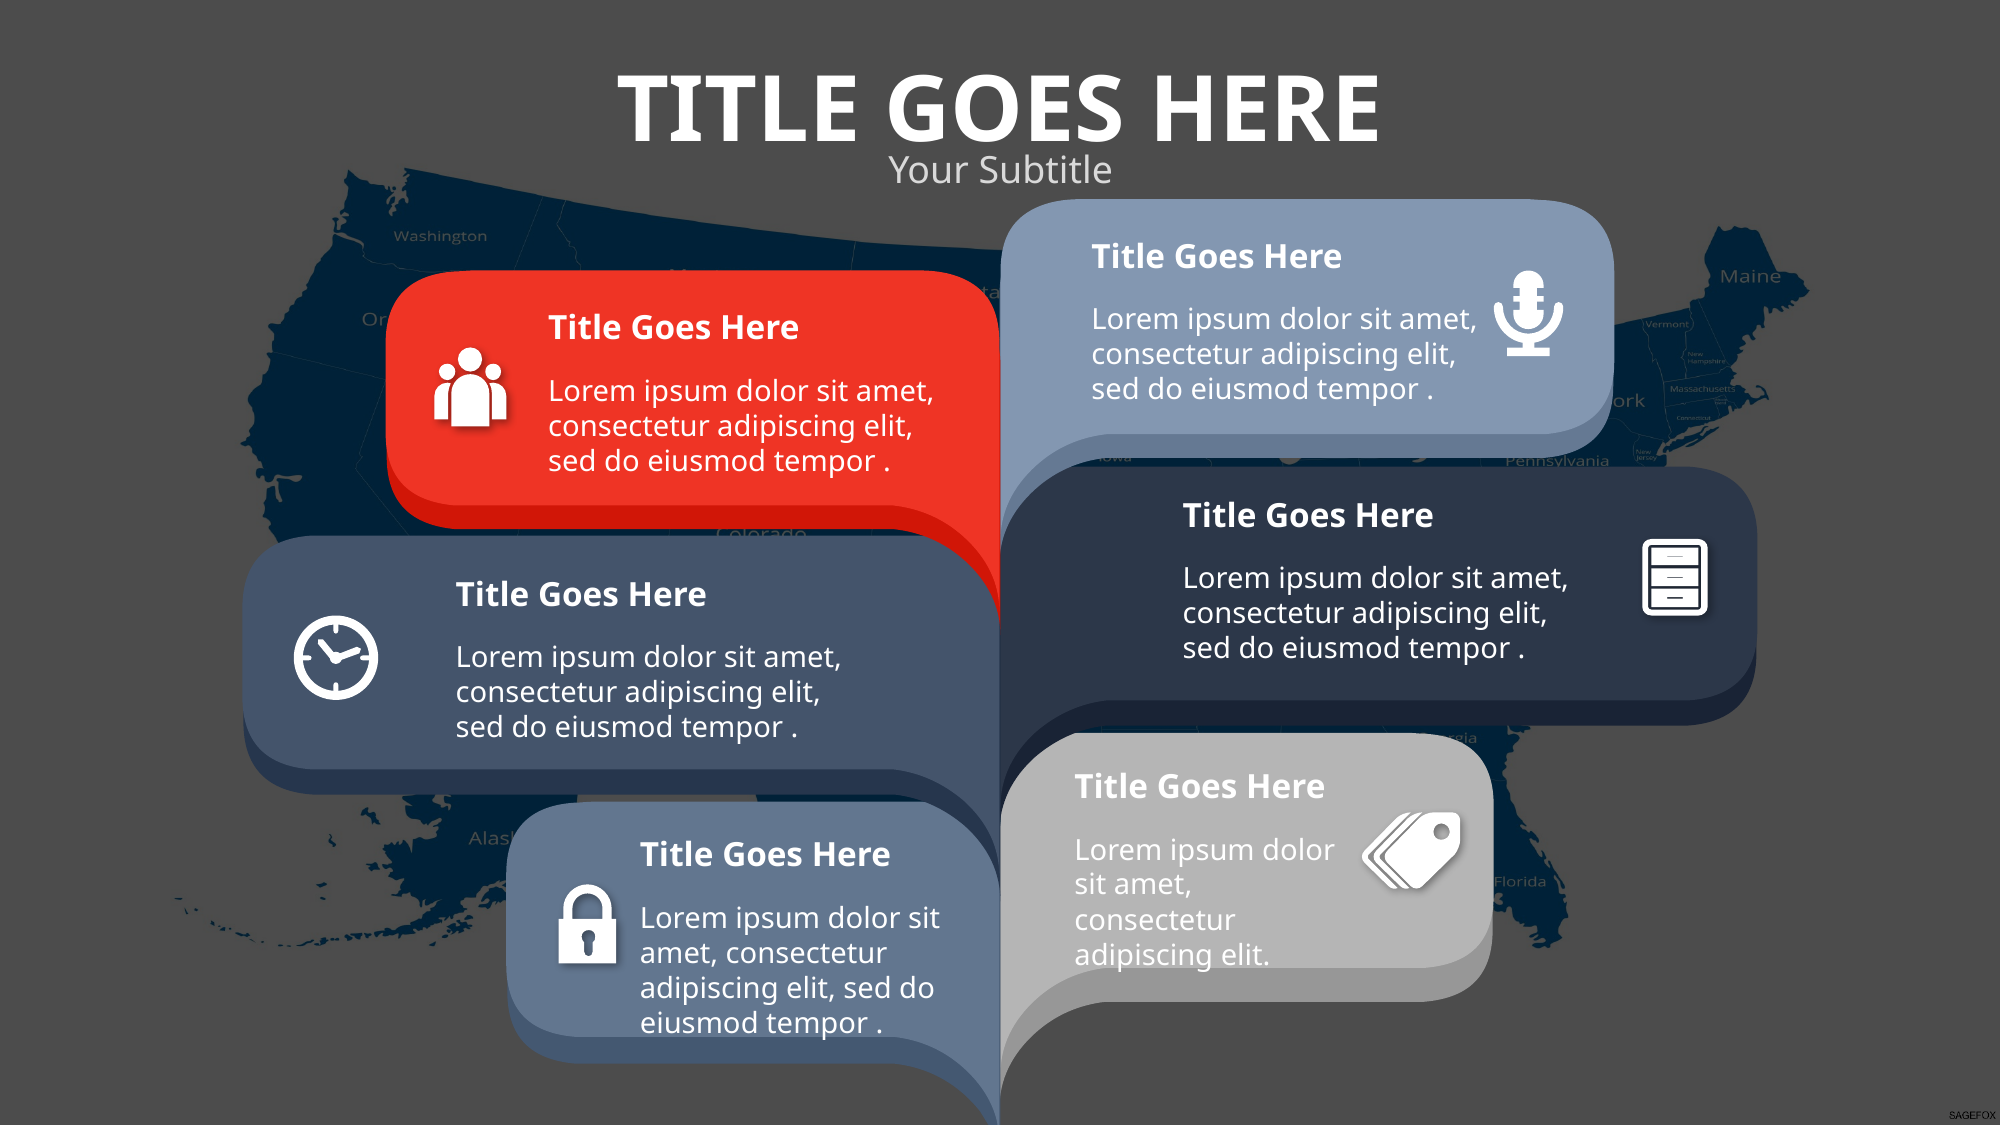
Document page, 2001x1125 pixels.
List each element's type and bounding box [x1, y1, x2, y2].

text_box [1001, 466, 1758, 833]
text_box [999, 199, 1615, 564]
text_box [506, 902, 1001, 1125]
text_box [385, 270, 1001, 636]
text_box [1001, 833, 1494, 1108]
text_box [293, 615, 379, 700]
text_box [548, 42, 1452, 199]
text_box [1493, 270, 1564, 357]
text_box [242, 535, 1001, 902]
picture [0, 0, 2001, 1125]
